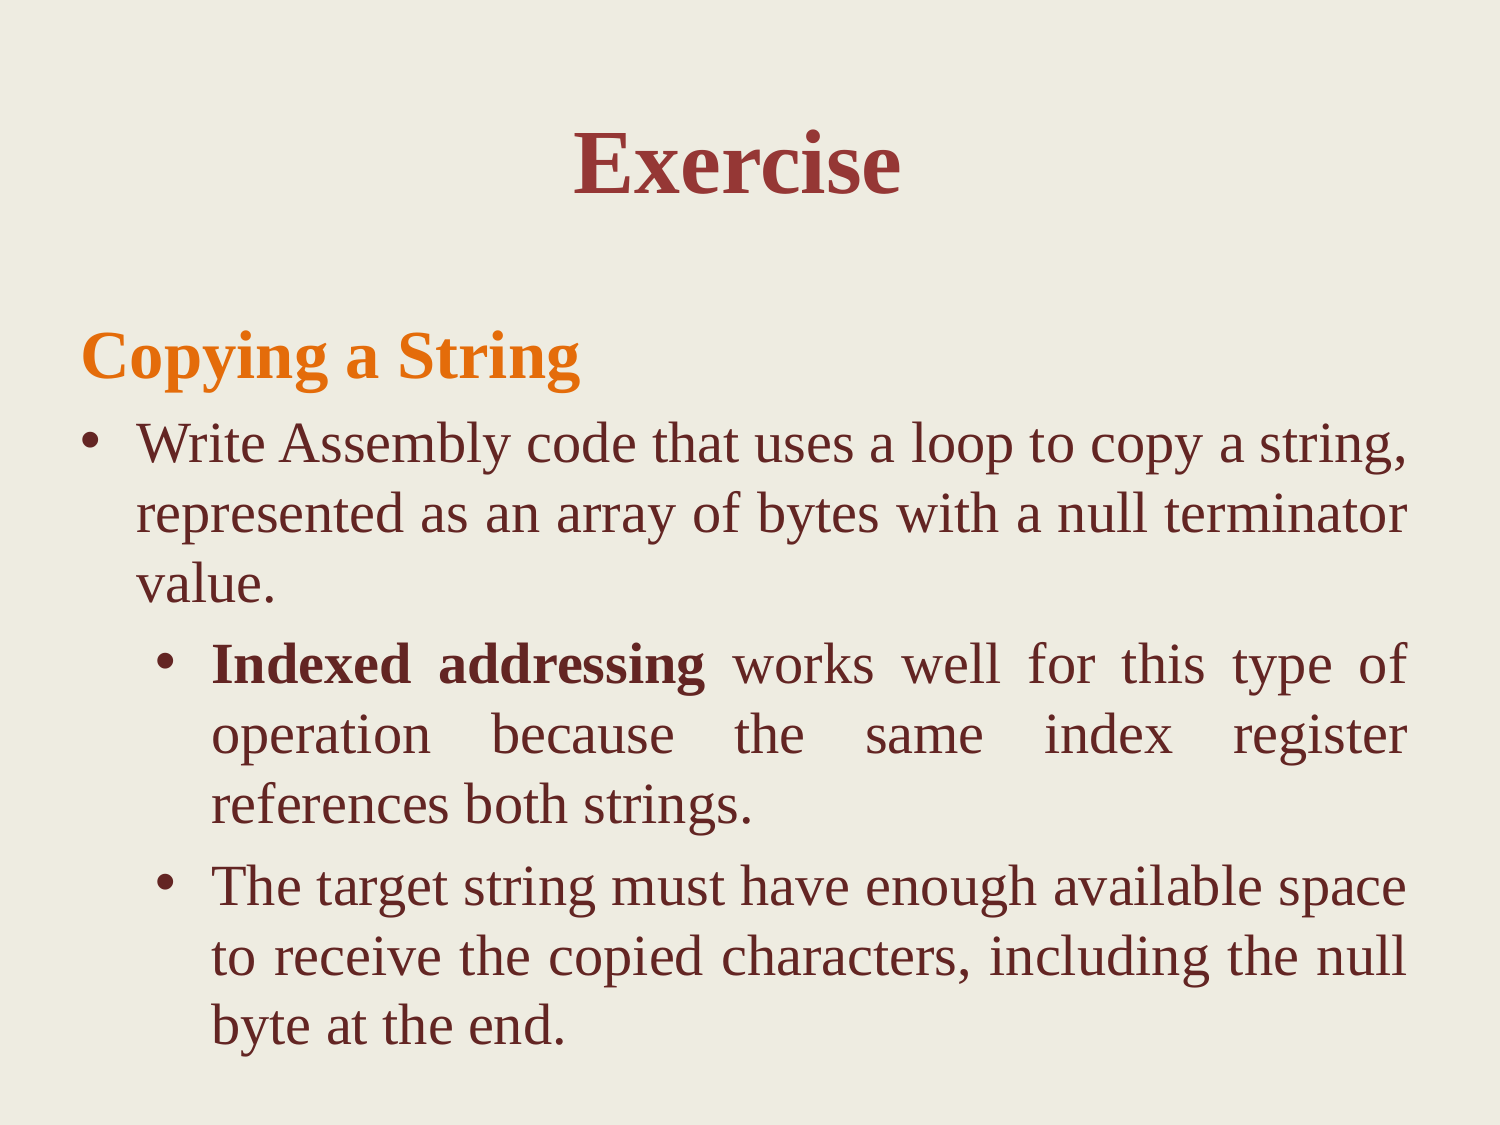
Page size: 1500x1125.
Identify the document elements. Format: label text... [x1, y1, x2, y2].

text_box Exercise [0, 58, 1500, 256]
text_box Copying a String Write Assembly code that uses a loop to copy a string, represented as an array of bytes with a null terminator value. Indexed addressing works well for this type of operation because the same index register references both strings. The target string must have enough available space to receive the copied characters, including the null byte at the end. [64, 302, 1424, 1071]
